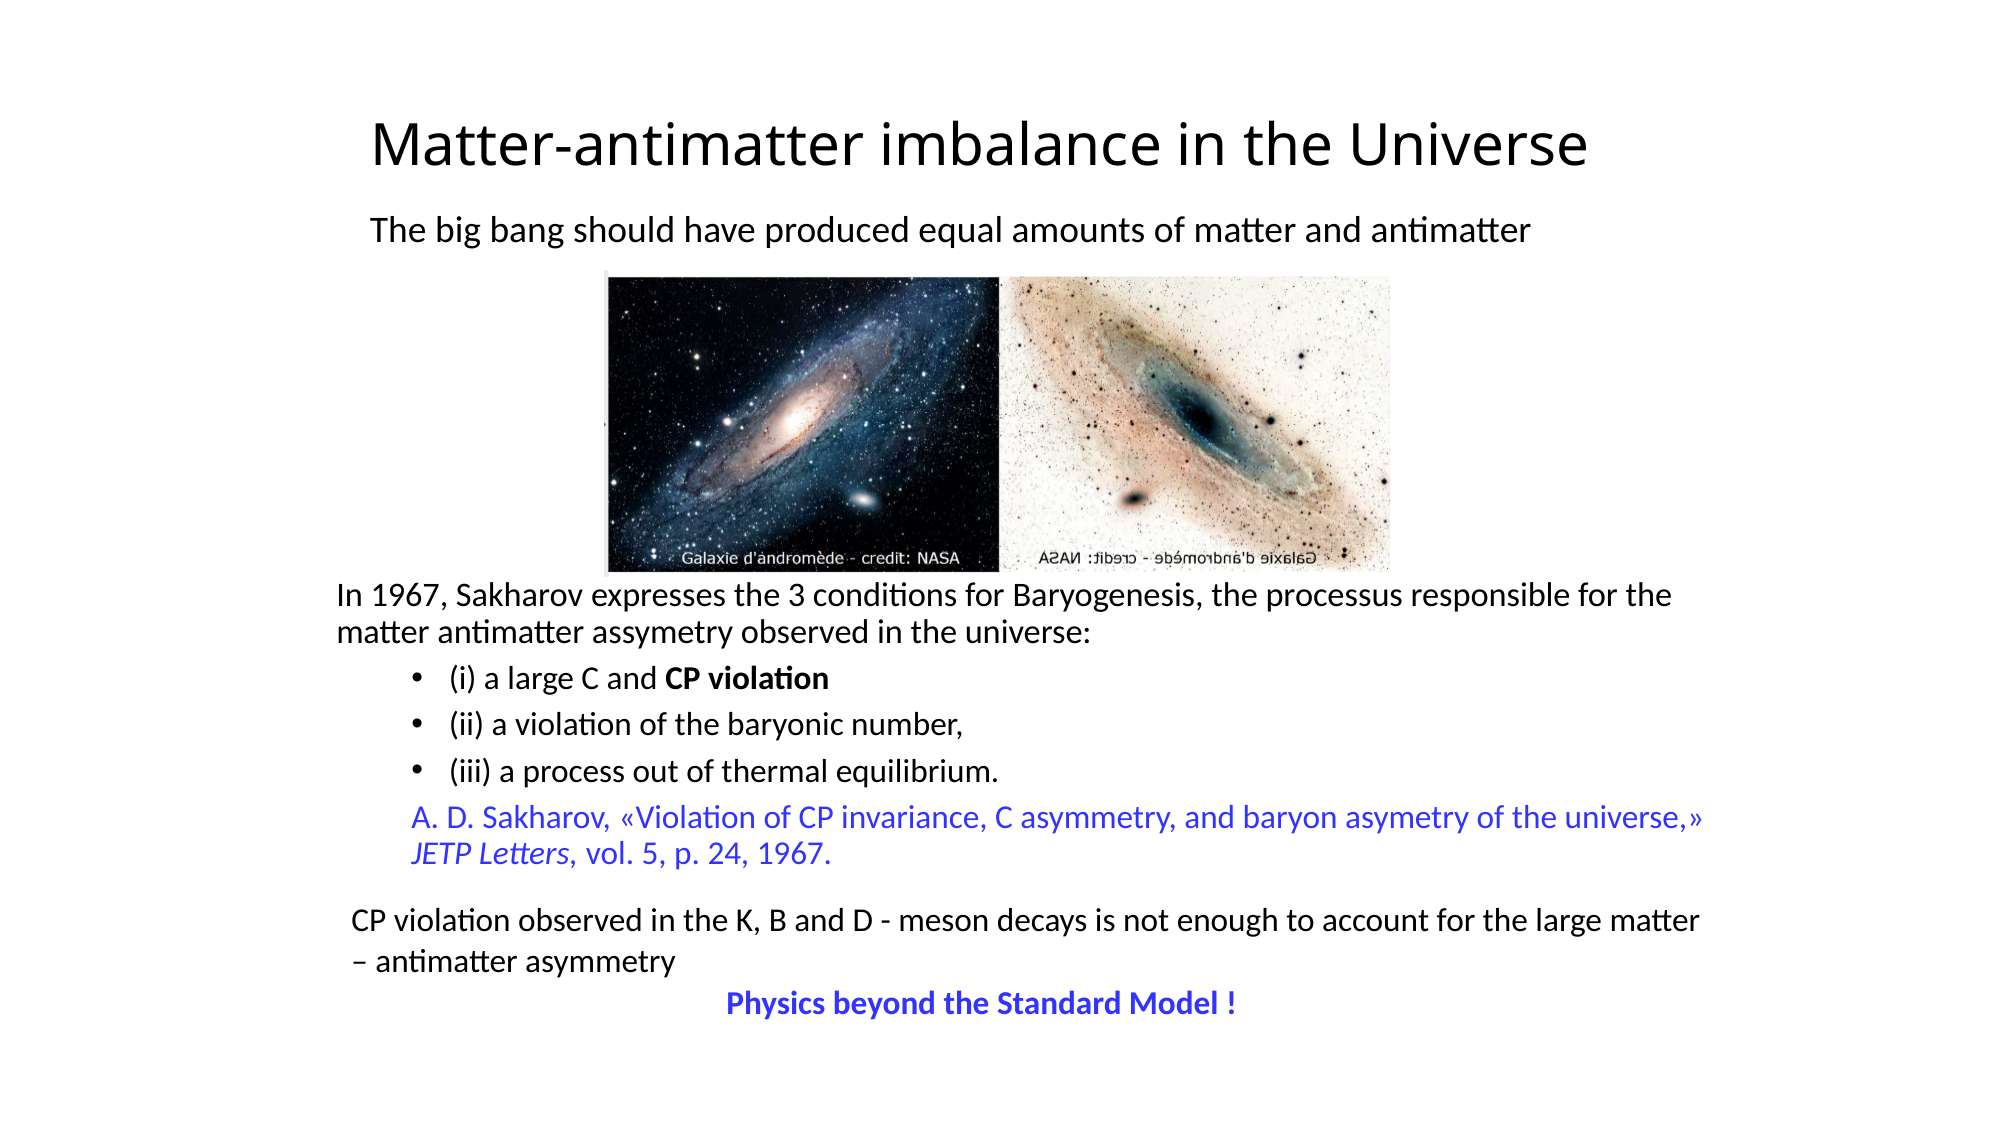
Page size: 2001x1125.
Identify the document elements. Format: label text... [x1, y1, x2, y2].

text_box CP violation observed in the K, B and D - meson decays is not enough to account for the large matter – antimatter asymmetry Physics beyond the Standard Model ! [336, 888, 1721, 1043]
title Matter-antimatter imbalance in the Universe [355, 65, 1649, 229]
text_box In 1967, Sakharov expresses the 3 conditions for Baryogenesis, the processus responsible for the matter antimatter assymetry observed in the universe: (i) a large C and CP violation (ii) a violation of the baryonic number, (iii) a process out of thermal equilibrium. A. D. Sakharov, «Violation of CP invariance, C asymmetry, and baryon asymetry of the universe,» JETP Letters, vol. 5, p. 24, 1967. [324, 571, 1721, 1035]
text_box The big bang should have produced equal amounts of matter and antimatter [355, 198, 1626, 258]
picture [604, 270, 1396, 577]
